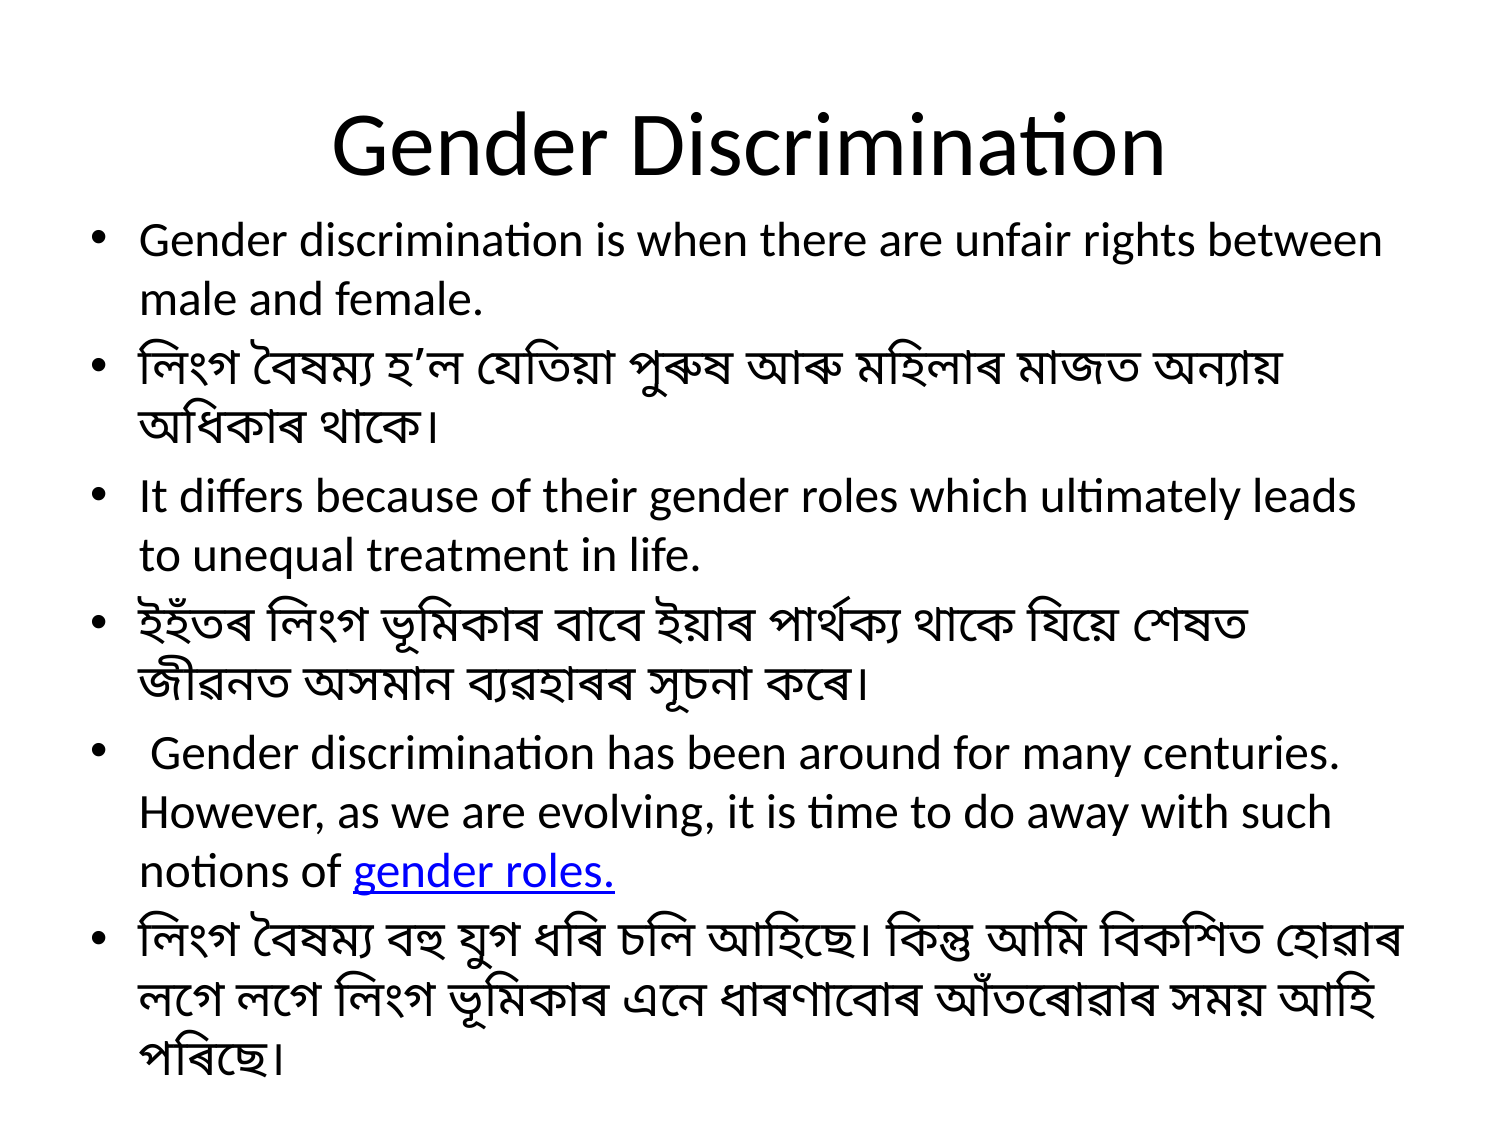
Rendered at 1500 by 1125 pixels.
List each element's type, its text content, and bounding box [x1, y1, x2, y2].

list Gender discrimination is when there are unfair rights between male and female. লিংগ বৈষম্য হ’ল যেতিয়া পুৰুষ আৰু মহিলাৰ মাজত অন্যায় অধিকাৰ থাকে। It differs because of their gender roles which ultimately leads to unequal treatment in life. ইহঁতৰ লিংগ ভূমিকাৰ বাবে ইয়াৰ পাৰ্থক্য থাকে যিয়ে শেষত জীৱনত অসমান ব্যৱহাৰৰ সূচনা কৰে। Gender discrimination has been around for many centuries. However, as we are evolving, it is time to do away with such notions of gender roles. লিংগ বৈষম্য বহু যুগ ধৰি চলি আহিছে। কিন্তু আমি বিকশিত হোৱাৰ লগে লগে লিংগ ভূমিকাৰ এনে ধাৰণাবোৰ আঁতৰোৱাৰ সময় আহি পৰিছে। [75, 199, 1425, 1102]
title Gender Discrimination [75, 45, 1425, 199]
